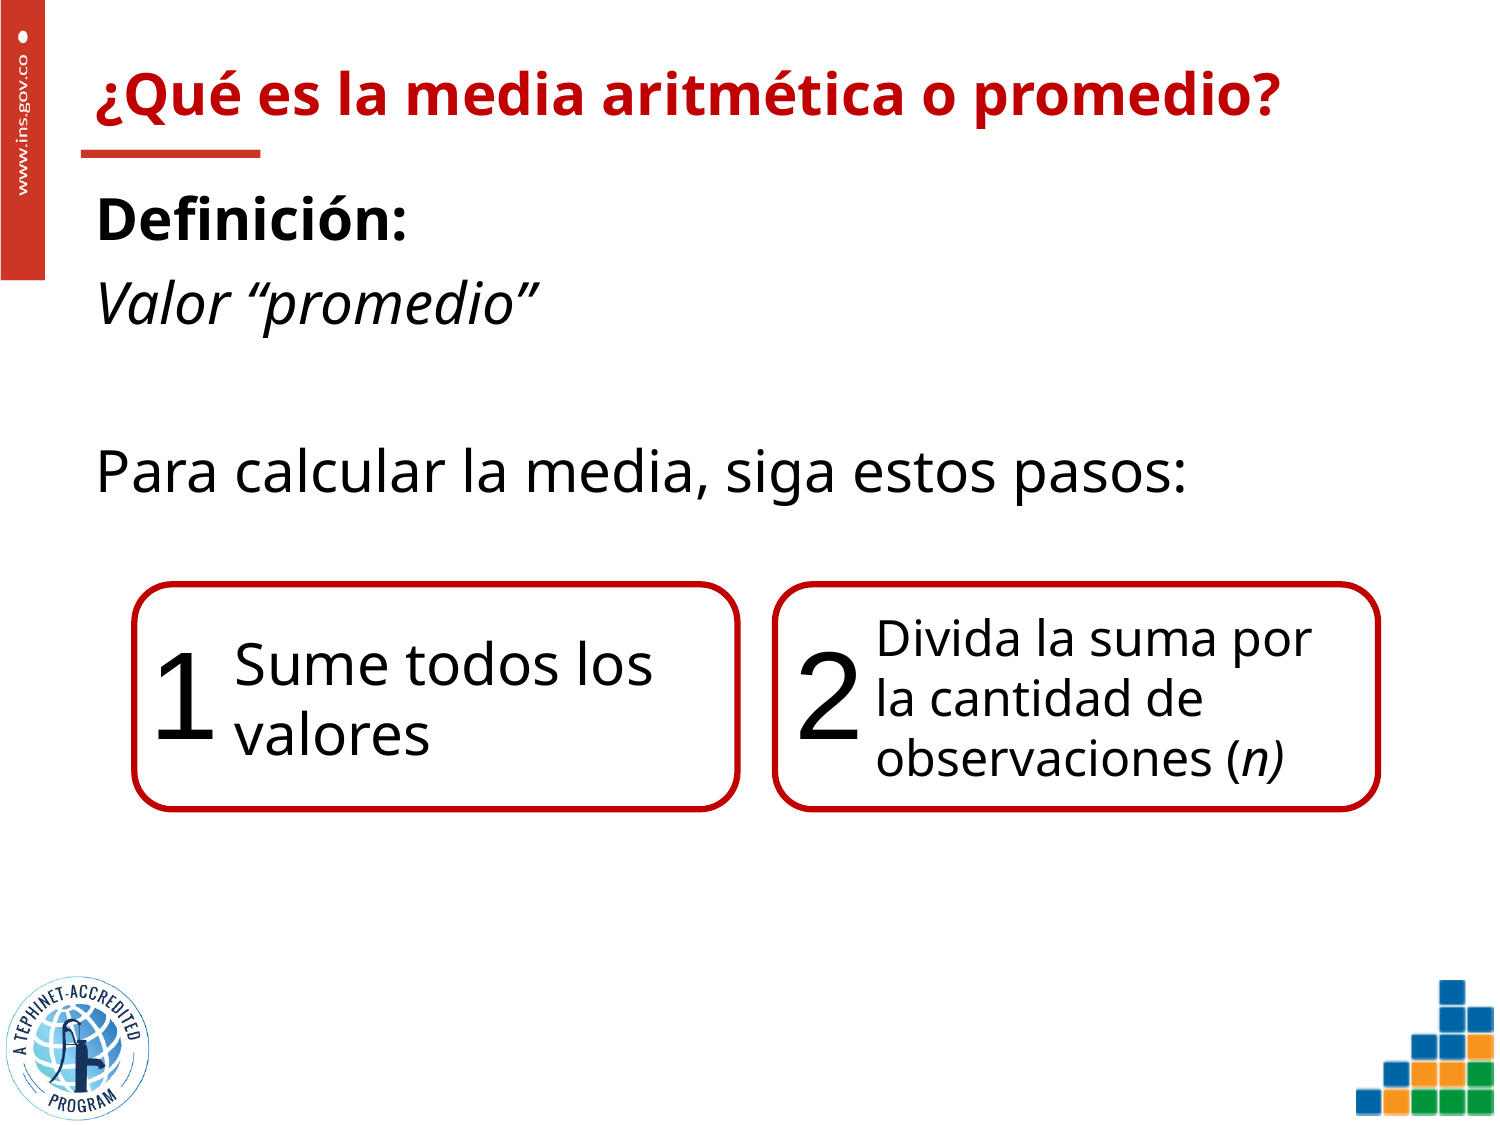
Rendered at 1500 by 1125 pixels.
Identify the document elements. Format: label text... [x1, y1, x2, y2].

picture [0, 0, 1439, 943]
text_box Sume todos los valores [134, 584, 738, 810]
picture [1356, 980, 1494, 1116]
title ¿Qué es la media aritmética o promedio? [80, 64, 1408, 130]
picture [0, 970, 155, 1125]
text_box 2 [780, 607, 880, 772]
text_box 1 [134, 607, 235, 772]
list Definición: Valor “promedio” Para calcular la media, siga estos pasos: [80, 182, 1408, 928]
text_box Divida la suma por la cantidad de observaciones (n) [774, 584, 1379, 810]
